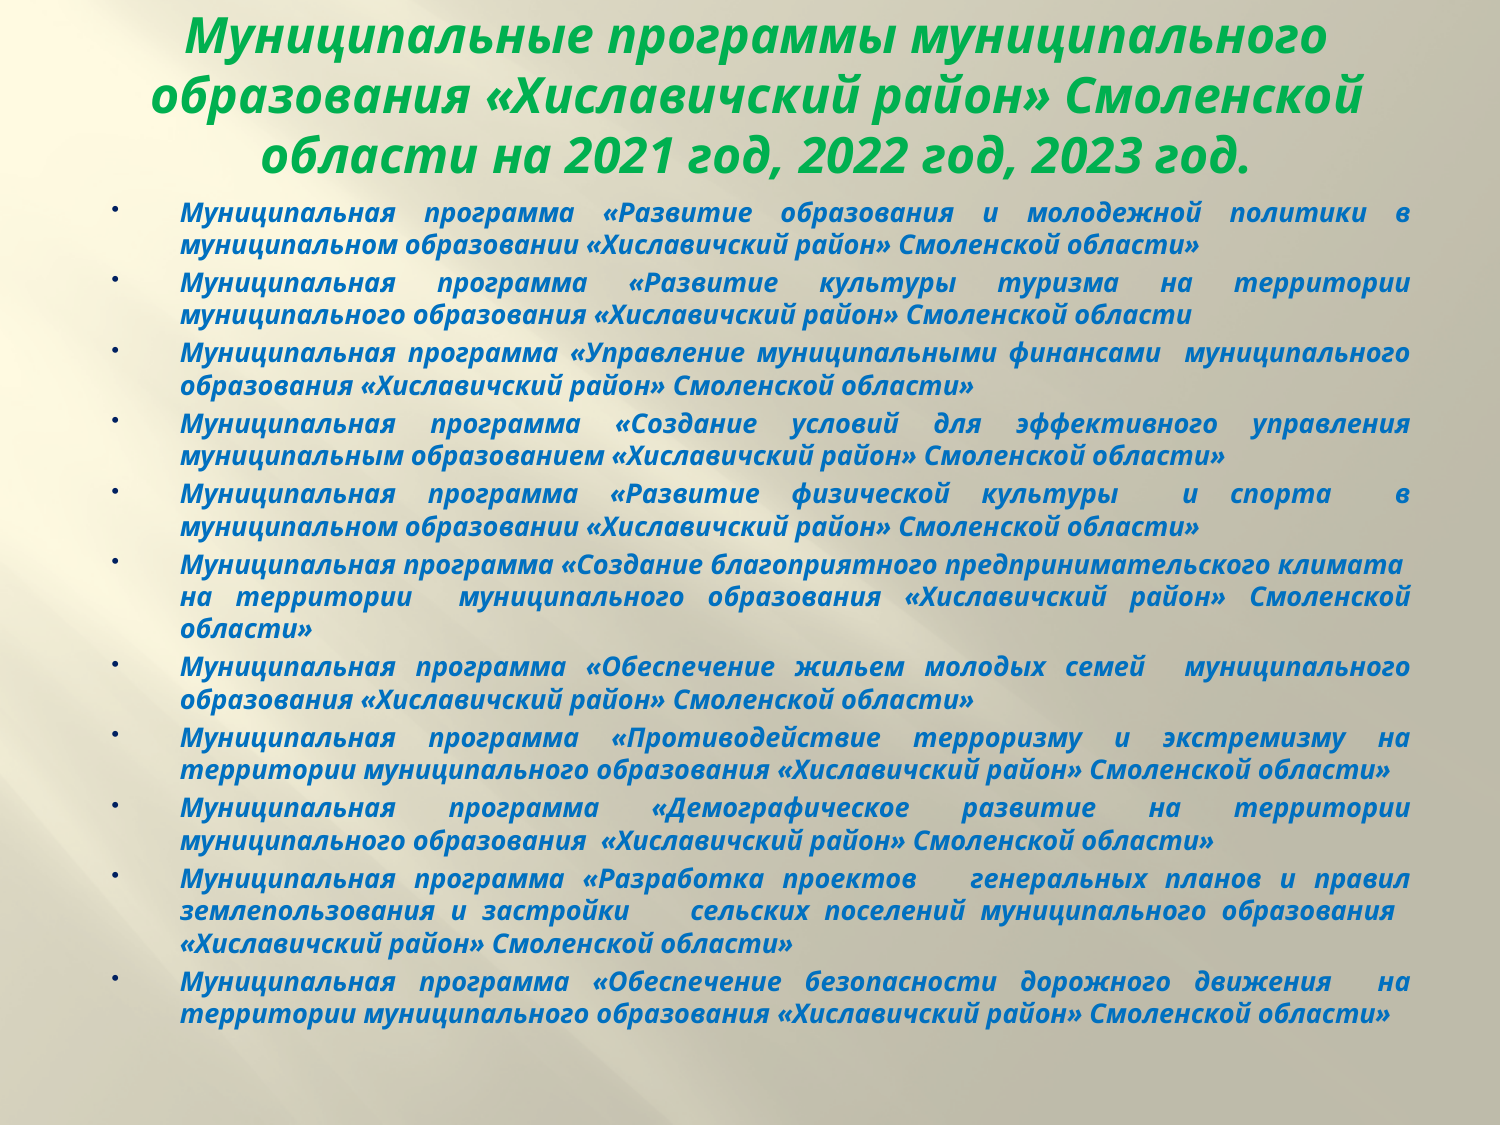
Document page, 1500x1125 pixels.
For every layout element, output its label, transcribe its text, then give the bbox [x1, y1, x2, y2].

title Муниципальные программы муниципального образования «Хиславичский район» Смоленской области на 2021 год, 2022 год, 2023 год. [82, 35, 1432, 153]
list Муниципальная программа «Развитие образования и молодежной политики в муниципальном образовании «Хиславичский район» Смоленской области» Муниципальная программа «Развитие культуры туризма на территории муниципального образования «Хиславичский район» Смоленской области Муниципальная программа «Управление муниципальными финансами муниципального образования «Хиславичский район» Смоленской области» Муниципальная программа «Создание условий для эффективного управления муниципальным образованием «Хиславичский район» Смоленской области» Муниципальная программа «Развитие физической культуры и спорта в муниципальном образовании «Хиславичский район» Смоленской области» Муниципальная программа «Создание благоприятного предпринимательского климата на территории муниципального образования «Хиславичский район» Смоленской области» Муниципальная программа «Обеспечение жильем молодых семей муниципального образования «Хиславичский район» Смоленской области» Муниципальная программа «Противодействие терроризму и экстремизму на территории муниципального образования «Хиславичский район» Смоленской области» Муниципальная программа «Демографическое развитие на территории муниципального образования «Хиславичский район» Смоленской области» Муниципальная программа «Разработка проектов генеральных планов и правил землепользования и застройки сельских поселений муниципального образования «Хиславичский район» Смоленской области» Муниципальная программа «Обеспечение безопасности дорожного движения на территории муниципального образования «Хиславичский район» Смоленской области» [74, 187, 1426, 1079]
